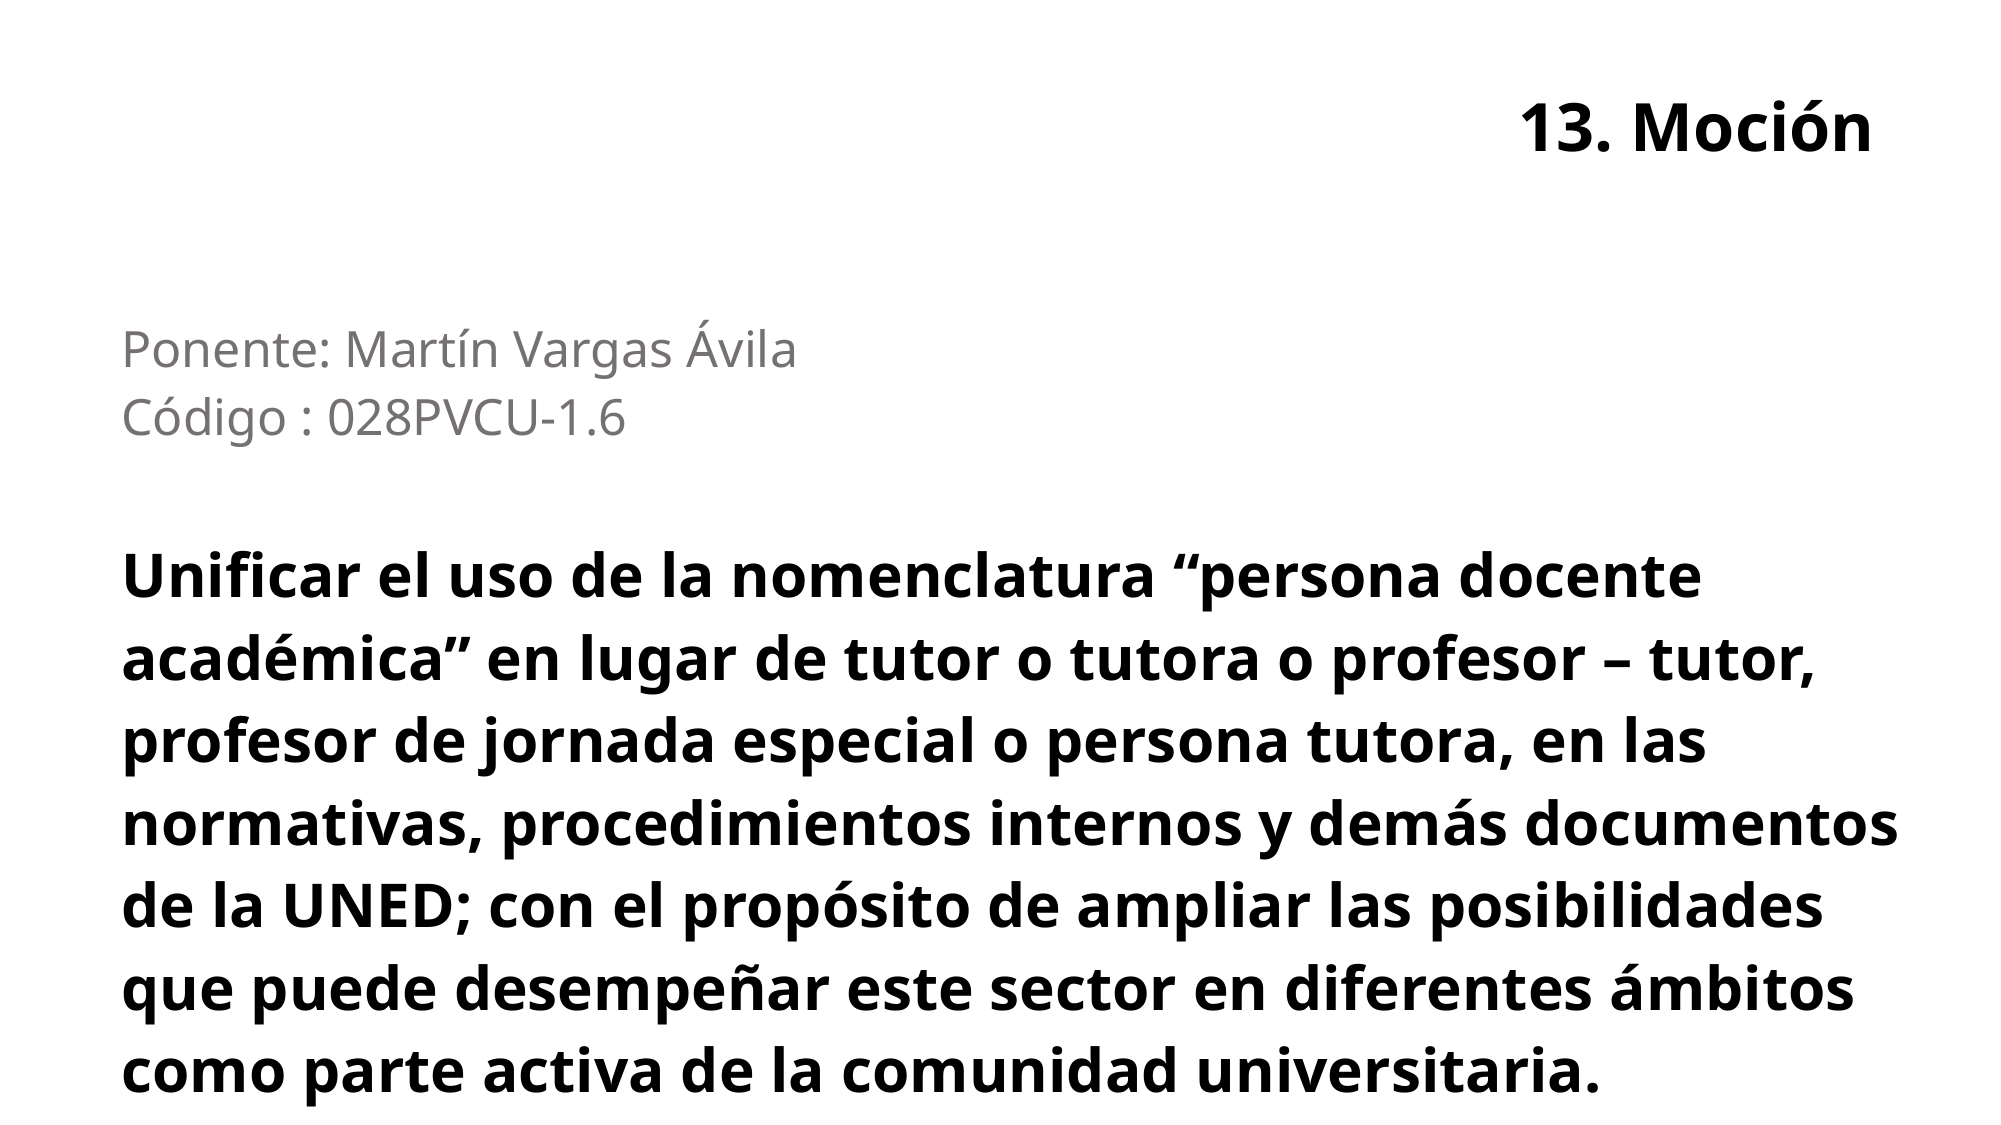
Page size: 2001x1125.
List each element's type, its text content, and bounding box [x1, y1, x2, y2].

table_cell Unificar el uso de la nomenclatura “persona docente académica” en lugar de tutor o tutora o profesor – tutor, profesor de jornada especial o persona tutora, en las normativas, procedimientos internos y demás documentos de la UNED; con el propósito de ampliar las posibilidades que puede desempeñar este sector en diferentes ámbitos como parte activa de la comunidad universitaria. [111, 453, 1945, 1110]
table_header Ponente: Martín Vargas Ávila Código : 028PVCU-1.6 [111, 315, 1945, 448]
title 13. Moción [1489, 83, 1904, 176]
